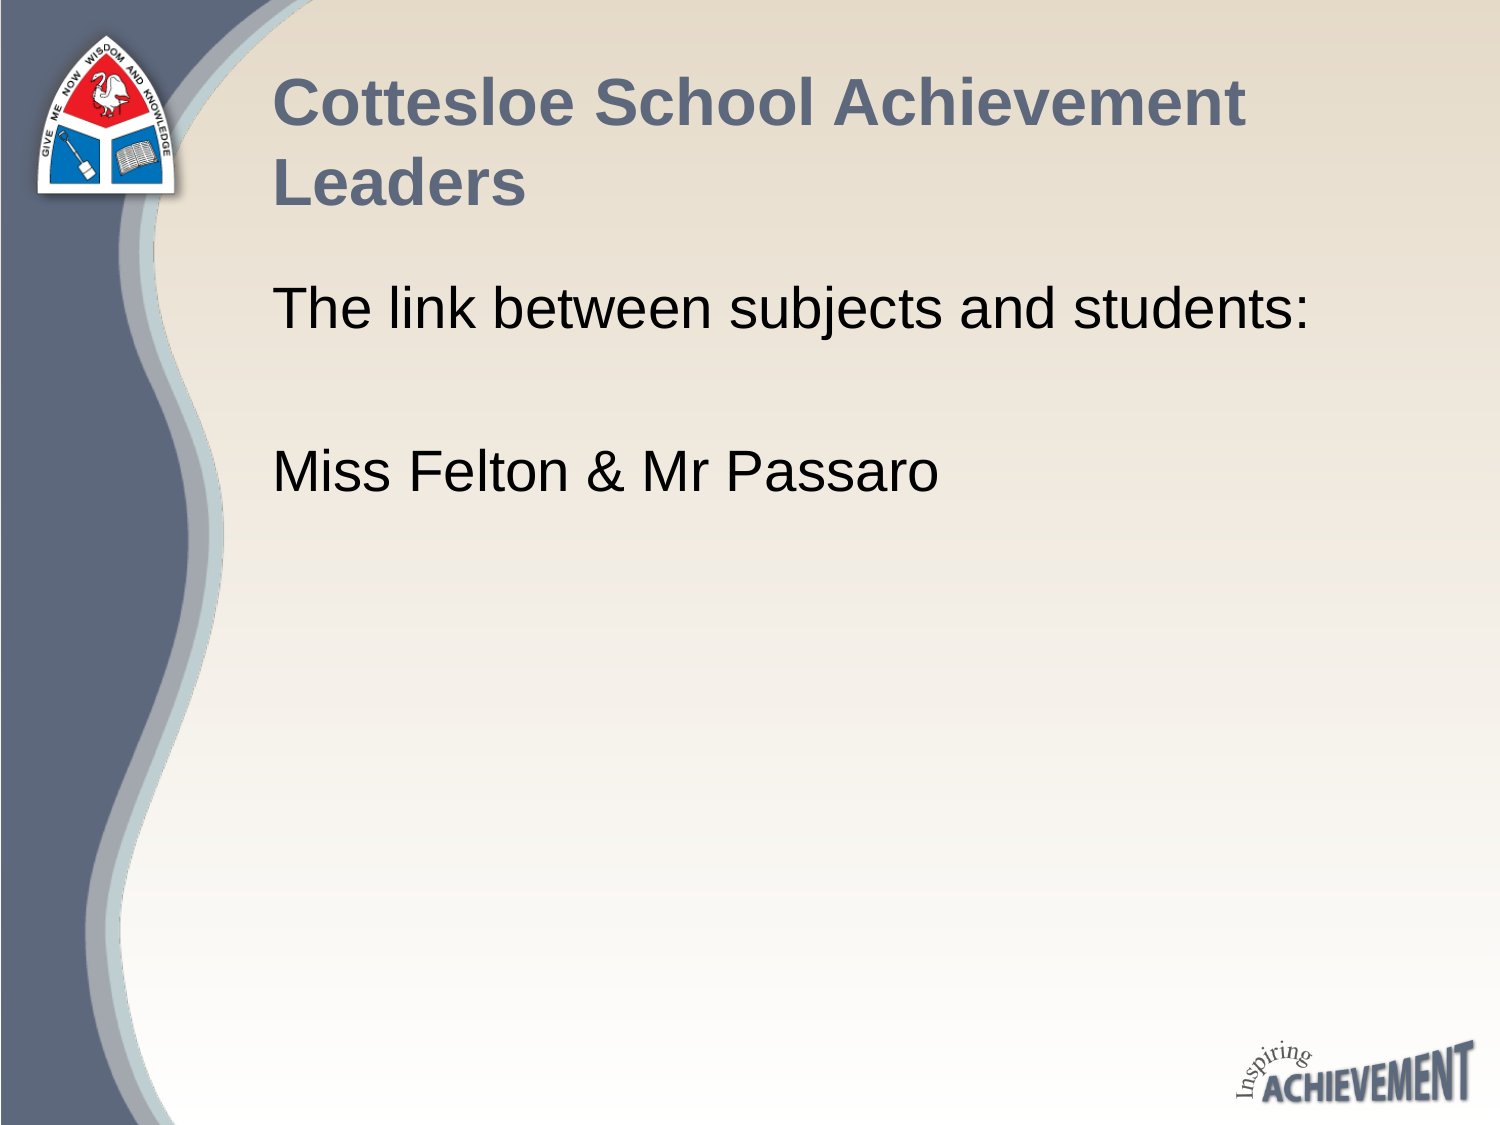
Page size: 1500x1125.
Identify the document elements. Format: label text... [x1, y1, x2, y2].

list The link between subjects and students: Miss Felton & Mr Passaro [257, 262, 1425, 1005]
title Cottesloe School Achievement Leaders [257, 45, 1425, 233]
picture [1234, 1038, 1480, 1107]
picture [1, 0, 313, 1124]
